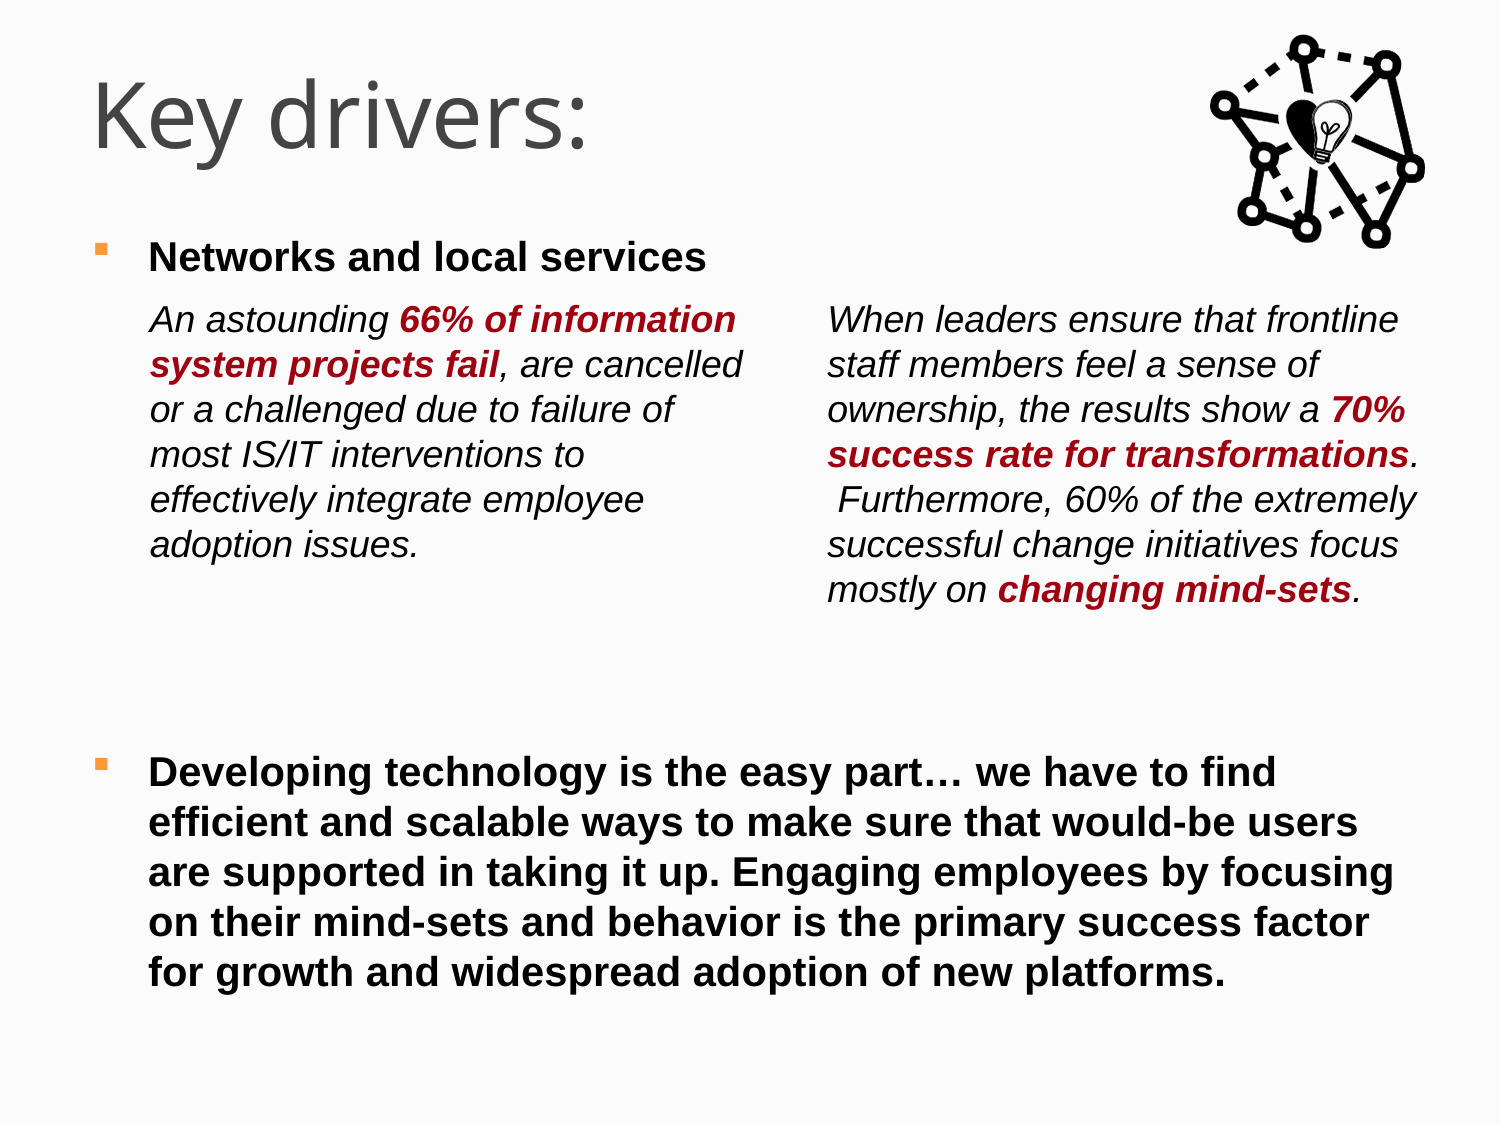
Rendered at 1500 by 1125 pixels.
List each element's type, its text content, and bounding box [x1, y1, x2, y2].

text_box An astounding 66% of information system projects fail, are cancelled or a challenged due to failure of most IS/IT interventions to effectively integrate employee adoption issues. [125, 287, 763, 573]
list Networks and local services Developing technology is the easy part… we have to find efficient and scalable ways to make sure that would-be users are supported in taking it up. Engaging employees by focusing on their mind-sets and behavior is the primary success factor for growth and widespread adoption of new platforms. [76, 222, 1428, 1063]
picture [1210, 33, 1426, 249]
title Key drivers: [74, 53, 1205, 170]
text_box When leaders ensure that frontline staff members feel a sense of ownership, the results show a 70% success rate for transformations. Furthermore, 60% of the extremely successful change initiatives focus mostly on changing mind-sets. [812, 287, 1438, 618]
